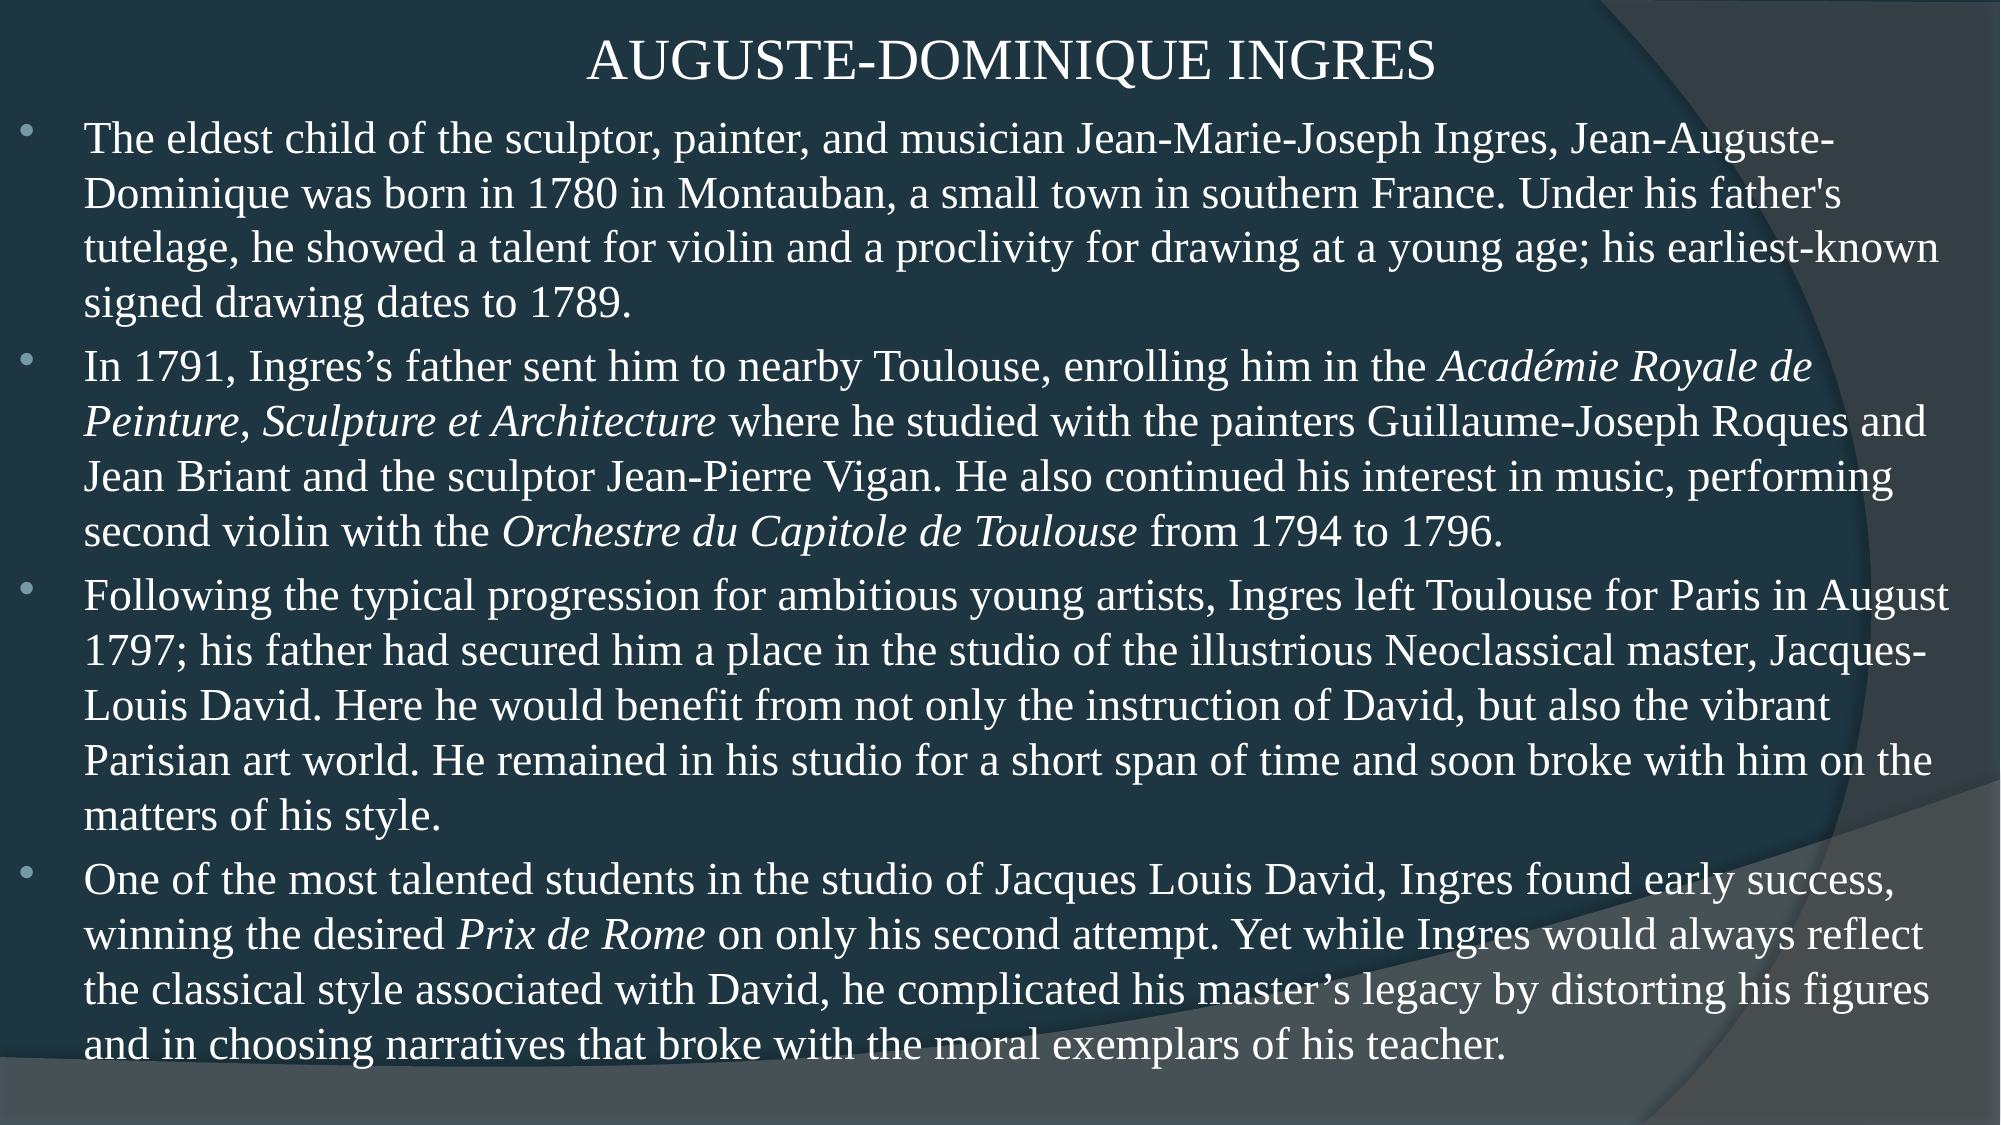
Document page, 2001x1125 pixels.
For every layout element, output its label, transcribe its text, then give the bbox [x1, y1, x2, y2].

list The eldest child of the sculptor, painter, and musician Jean-Marie-Joseph Ingres, Jean-Auguste-Dominique was born in 1780 in Montauban, a small town in southern France. Under his father's tutelage, he showed a talent for violin and a proclivity for drawing at a young age; his earliest-known signed drawing dates to 1789. In 1791, Ingres’s father sent him to nearby Toulouse, enrolling him in the Académie Royale de Peinture, Sculpture et Architecture where he studied with the painters Guillaume-Joseph Roques and Jean Briant and the sculptor Jean-Pierre Vigan. He also continued his interest in music, performing second violin with the Orchestre du Capitole de Toulouse from 1794 to 1796. Following the typical progression for ambitious young artists, Ingres left Toulouse for Paris in August 1797; his father had secured him a place in the studio of the illustrious Neoclassical master, Jacques-Louis David. Here he would benefit from not only the instruction of David, but also the vibrant Parisian art world. He remained in his studio for a short span of time and soon broke with him on the matters of his style. One of the most talented students in the studio of Jacques Louis David, Ingres found early success, winning the desired Prix de Rome on only his second attempt. Yet while Ingres would always reflect the classical style associated with David, he complicated his master’s legacy by distorting his figures and in choosing narratives that broke with the moral exemplars of his teacher. [0, 99, 1975, 1125]
title AUGUSTE-DOMINIQUE INGRES [99, 12, 1925, 99]
